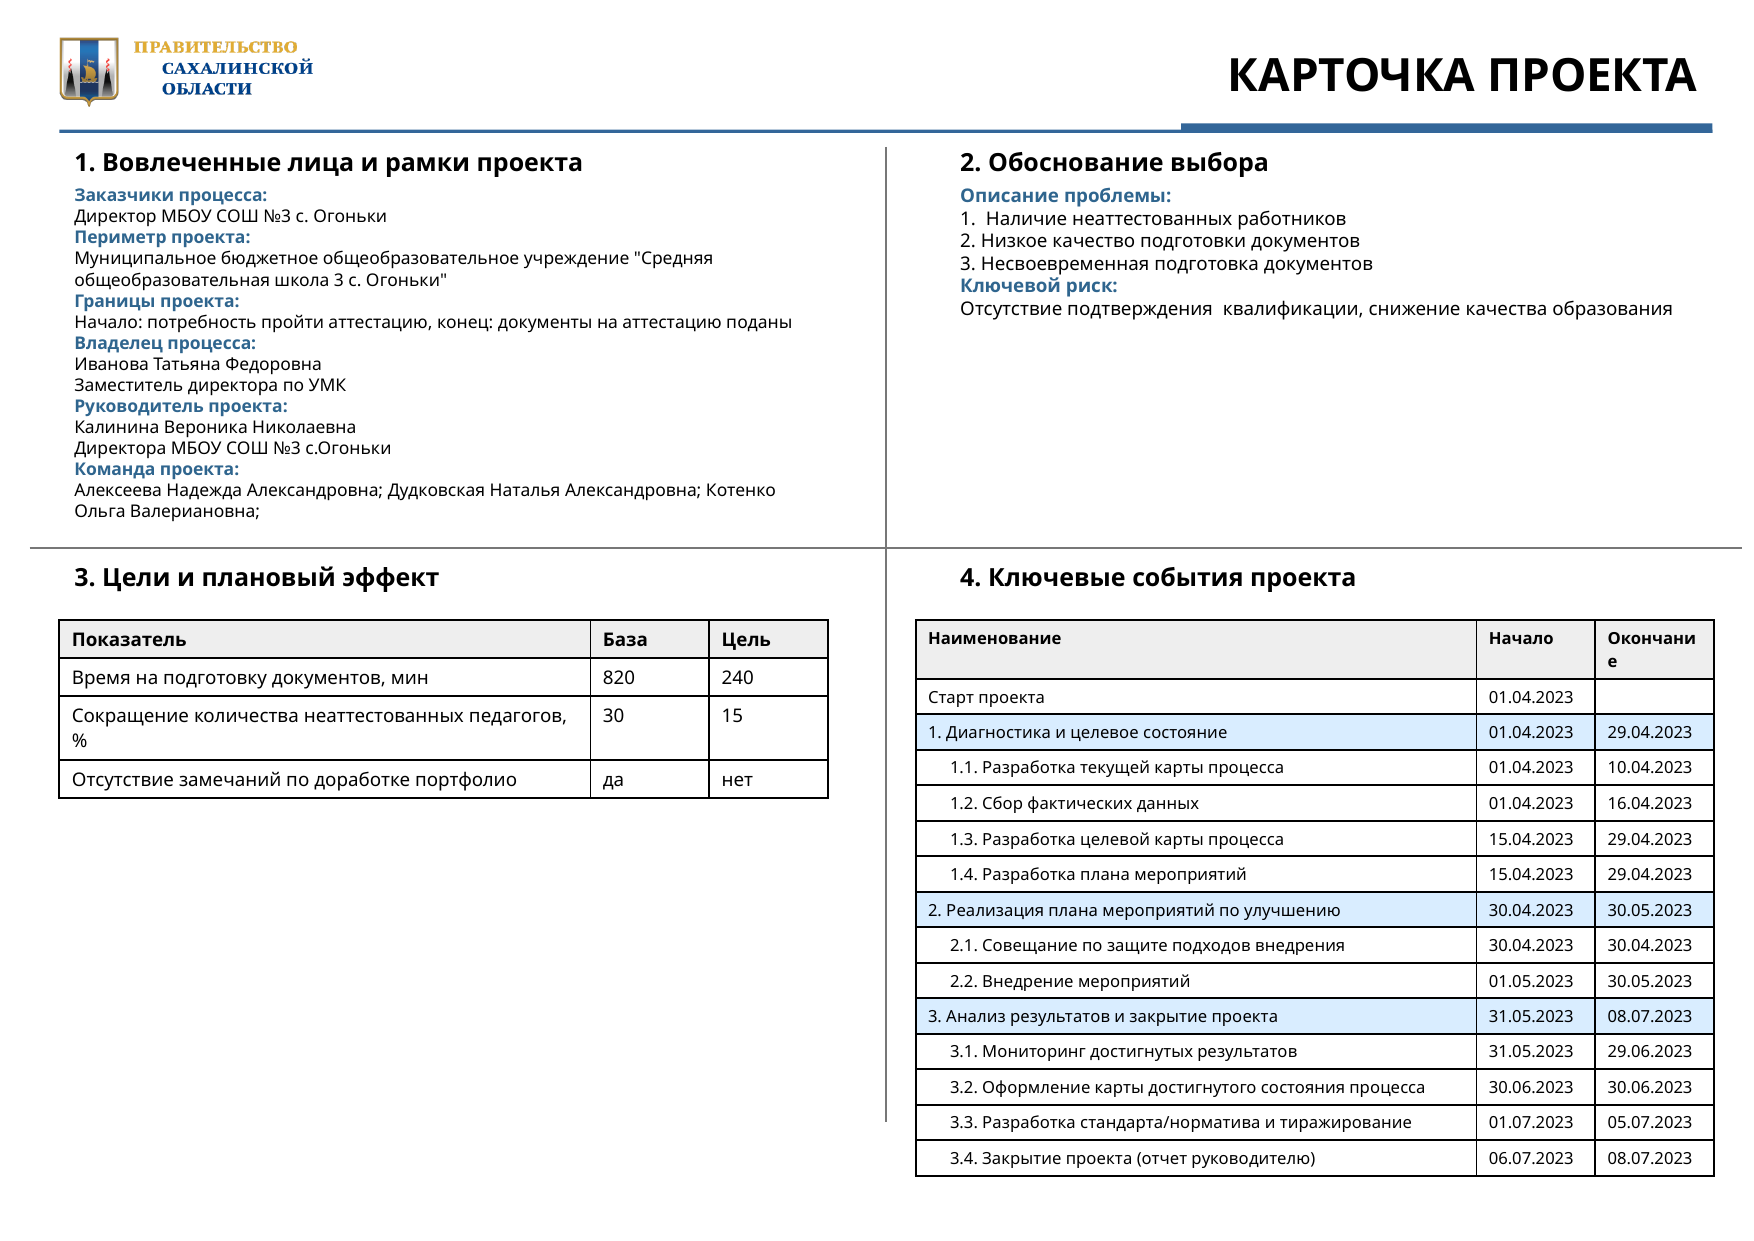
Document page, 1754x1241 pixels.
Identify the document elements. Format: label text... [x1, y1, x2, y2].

table_cell 30.06.2023 [1477, 1070, 1594, 1104]
table_cell Старт проекта [917, 680, 1476, 713]
text_box [59, 129, 1181, 133]
table_cell 05.07.2023 [1596, 1106, 1713, 1139]
table_cell 1.1. Разработка текущей карты процесса [917, 751, 1476, 784]
table_cell 30.04.2023 [1477, 928, 1594, 962]
table_cell 3.4. Закрытие проекта (отчет руководителю) [917, 1141, 1476, 1175]
table_cell 31.05.2023 [1477, 1035, 1594, 1068]
table_cell 15.04.2023 [1477, 822, 1594, 855]
table_header База [591, 621, 708, 657]
table_cell 2.2. Внедрение мероприятий [917, 964, 1476, 997]
table_cell 01.04.2023 [1477, 715, 1594, 749]
table_cell 01.04.2023 [1477, 680, 1594, 713]
table_cell 30.05.2023 [1596, 893, 1713, 926]
table_cell 29.04.2023 [1596, 822, 1713, 855]
picture [59, 35, 313, 107]
table_cell 30 [591, 697, 708, 759]
table_header Начало [1477, 621, 1594, 678]
table_cell 01.04.2023 [1477, 751, 1594, 784]
table_cell Время на подготовку документов, мин [60, 659, 590, 695]
table_cell 01.04.2023 [1477, 786, 1594, 820]
table_header Цель [710, 621, 827, 657]
table_cell [1596, 680, 1713, 713]
table_cell 30.04.2023 [1596, 928, 1713, 962]
table_cell 30.05.2023 [1596, 964, 1713, 997]
table_cell 16.04.2023 [1596, 786, 1713, 820]
table_cell 1.4. Разработка плана мероприятий [917, 857, 1476, 891]
table_cell Сокращение количества неаттестованных педагогов, % [60, 697, 590, 759]
table_cell нет [710, 761, 827, 797]
table_header Наименование [917, 621, 1476, 678]
table_cell 08.07.2023 [1596, 999, 1713, 1033]
text_box Заказчики процесса: Директор МБОУ СОШ №3 с. Огоньки Периметр проекта: Муниципальное бюджетное общеобразовательное учреждение "Средняя общеобразовательная школа 3 с. Огоньки" Границы проекта: Начало: потребность пройти аттестацию, конец: документы на аттестацию поданы Владелец процесса: Иванова Татьяна Федоровна Заместитель директора по УМК Руководитель проекта: Калинина Вероника Николаевна Директора МБОУ СОШ №3 с.Огоньки Команда проекта: Алексеева Надежда Александровна; Дудковская Наталья Александровна; Котенко Ольга Валериановна; [59, 176, 827, 532]
table_cell 29.04.2023 [1596, 857, 1713, 891]
table_cell 10.04.2023 [1596, 751, 1713, 784]
table_cell 240 [710, 659, 827, 695]
table_cell 06.07.2023 [1477, 1141, 1594, 1175]
table_cell 1.3. Разработка целевой карты процесса [917, 822, 1476, 855]
table_cell 30.06.2023 [1596, 1070, 1713, 1104]
table_cell Отсутствие замечаний по доработке портфолио [60, 761, 590, 797]
table_cell 2.1. Совещание по защите подходов внедрения [917, 928, 1476, 962]
text_box [1181, 123, 1713, 133]
table_cell 15.04.2023 [1477, 857, 1594, 891]
table_cell да [591, 761, 708, 797]
table_cell 01.05.2023 [1477, 964, 1594, 997]
text_box КАРТОЧКА ПРОЕКТА [414, 29, 1713, 113]
table_cell 3.2. Оформление карты достигнутого состояния процесса [917, 1070, 1476, 1104]
table_cell 08.07.2023 [1596, 1141, 1713, 1175]
table_cell 01.07.2023 [1477, 1106, 1594, 1139]
table_cell 1.2. Сбор фактических данных [917, 786, 1476, 820]
table_cell 30.04.2023 [1477, 893, 1594, 926]
table_header Окончание [1596, 621, 1713, 678]
table_cell 31.05.2023 [1477, 999, 1594, 1033]
table_cell 1. Диагностика и целевое состояние [917, 715, 1476, 749]
table_cell 3.3. Разработка стандарта/норматива и тиражирование [917, 1106, 1476, 1139]
table_cell 29.04.2023 [1596, 715, 1713, 749]
table_cell 3.1. Мониторинг достигнутых результатов [917, 1035, 1476, 1068]
table_cell 2. Реализация плана мероприятий по улучшению [917, 893, 1476, 926]
table_cell 820 [591, 659, 708, 695]
text_box Описание проблемы: 1. Наличие неаттестованных работников 2. Низкое качество подготовки документов 3. Несвоевременная подготовка документов Ключевой риск: Отсутствие подтверждения квалификации, снижение качества образования [945, 176, 1713, 532]
table_cell 3. Анализ результатов и закрытие проекта [917, 999, 1476, 1033]
table_header Показатель [60, 621, 590, 657]
table_cell 15 [710, 697, 827, 759]
table_cell 29.06.2023 [1596, 1035, 1713, 1068]
